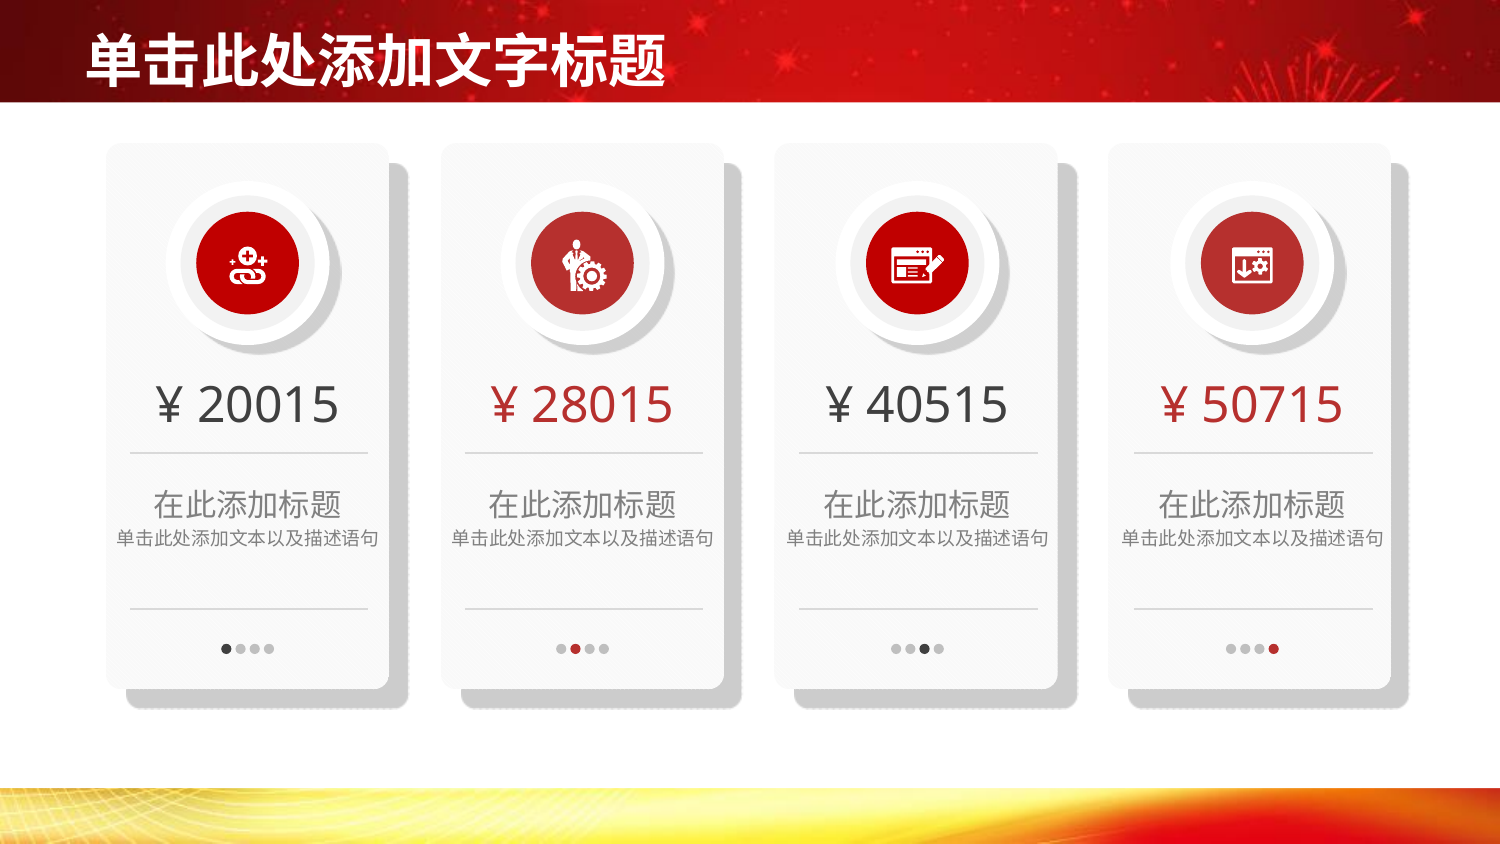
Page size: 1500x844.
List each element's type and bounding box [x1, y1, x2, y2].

text_box [434, 143, 731, 690]
text_box [229, 246, 268, 285]
text_box [99, 143, 396, 690]
picture [0, 789, 1500, 844]
text_box [891, 247, 945, 284]
text_box [1232, 247, 1273, 284]
text_box [561, 239, 607, 291]
text_box [769, 143, 1066, 690]
text_box [1104, 143, 1401, 690]
picture [0, 0, 1500, 102]
